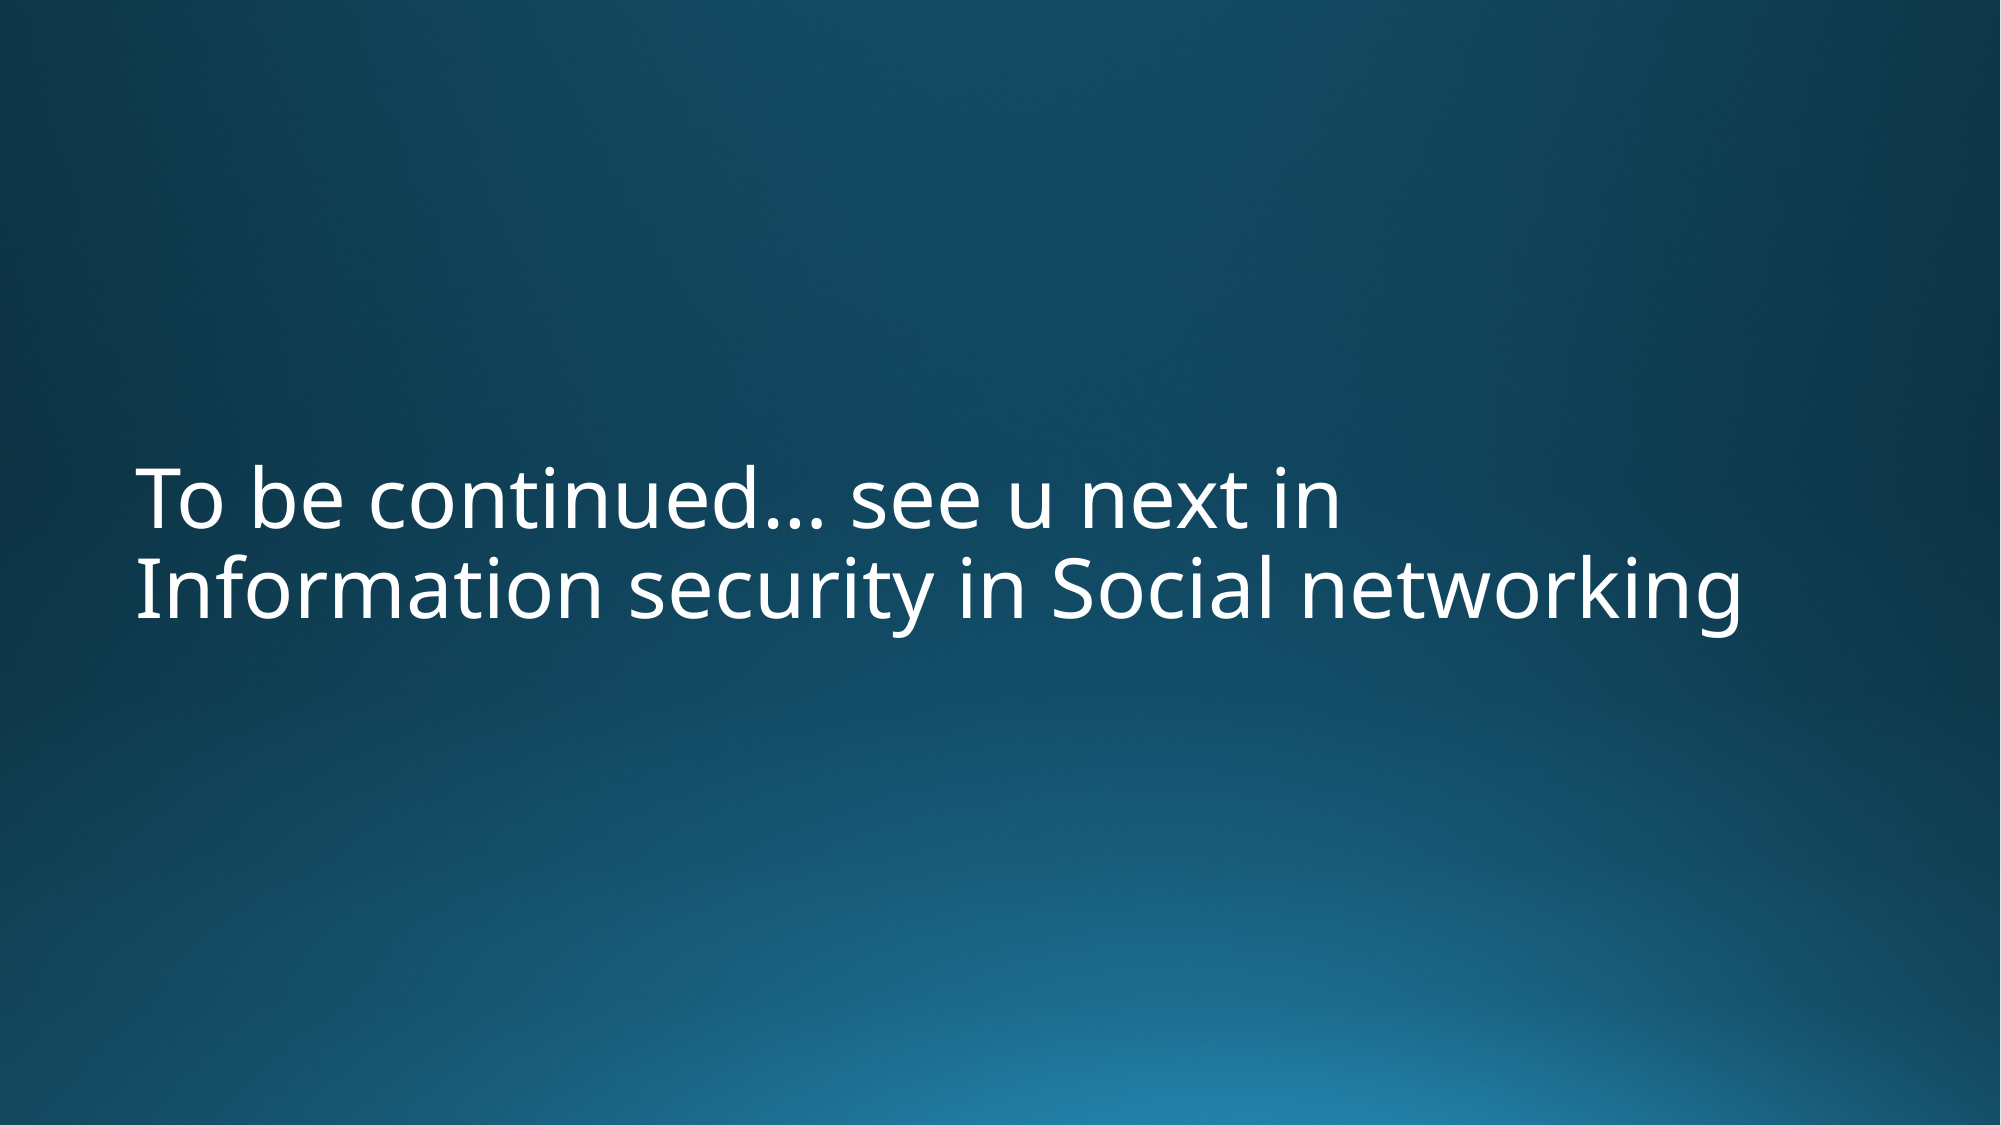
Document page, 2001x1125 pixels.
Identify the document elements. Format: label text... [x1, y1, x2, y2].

picture [0, 0, 2001, 1125]
title To be continued… see u next in Information security in Social networking [120, 438, 1846, 656]
